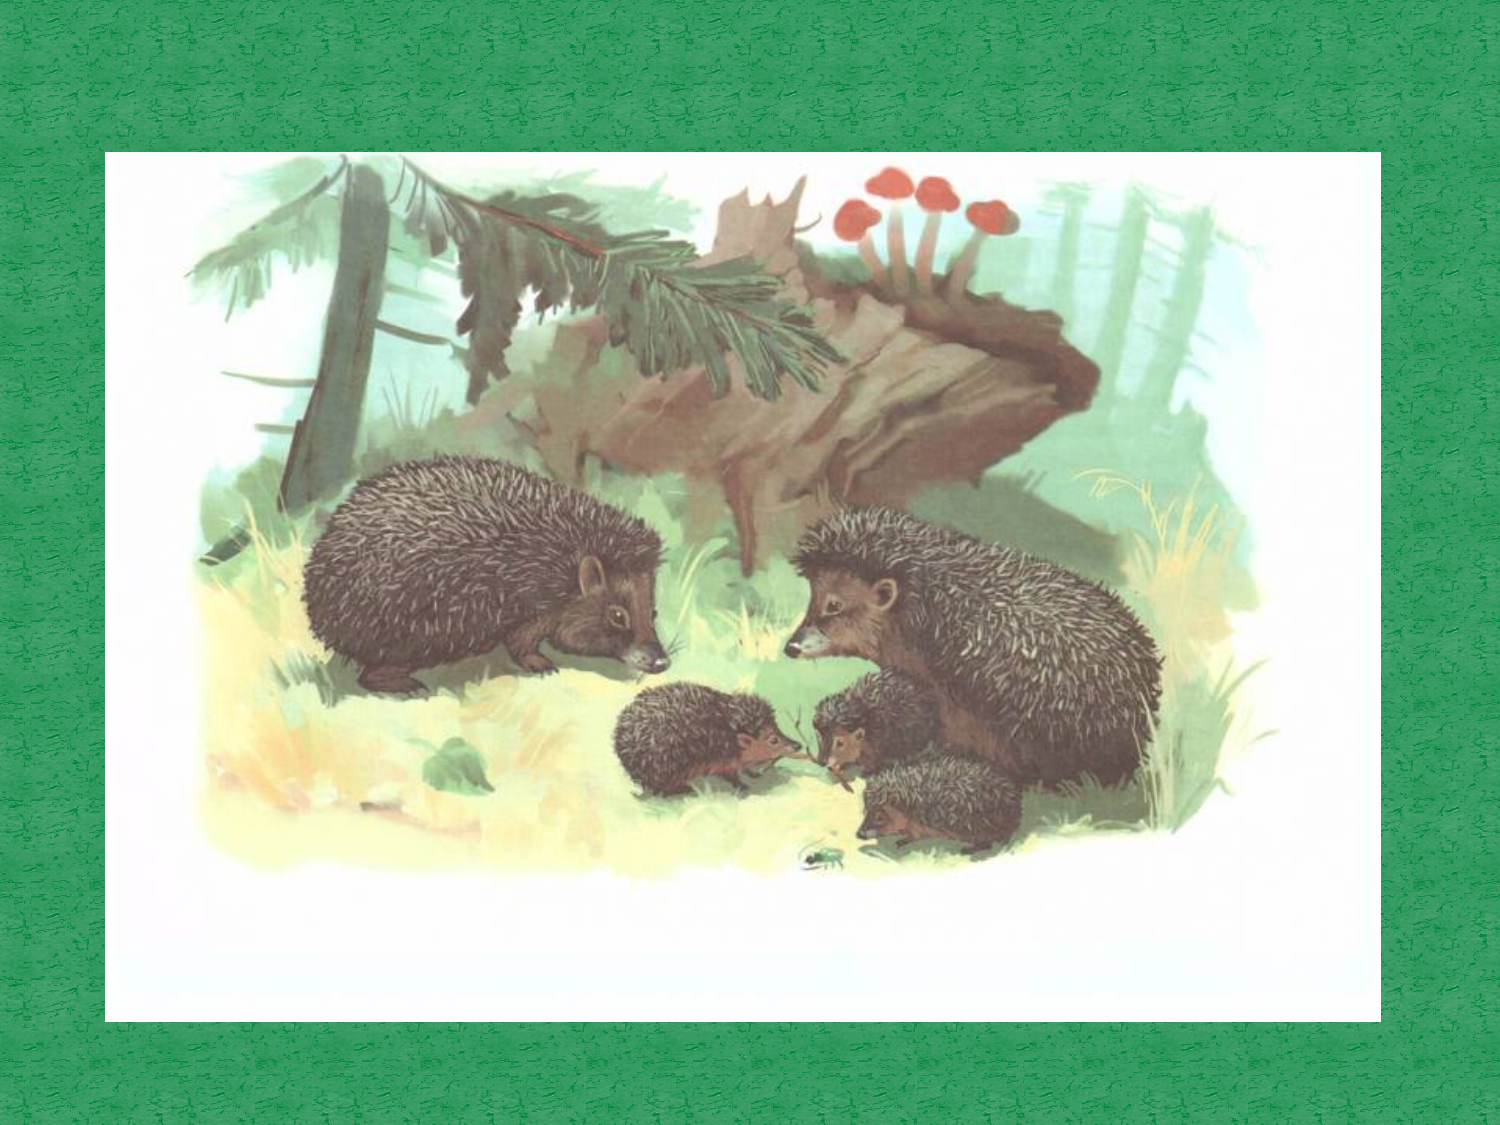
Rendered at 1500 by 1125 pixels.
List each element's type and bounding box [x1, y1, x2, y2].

picture [105, 152, 1381, 1022]
